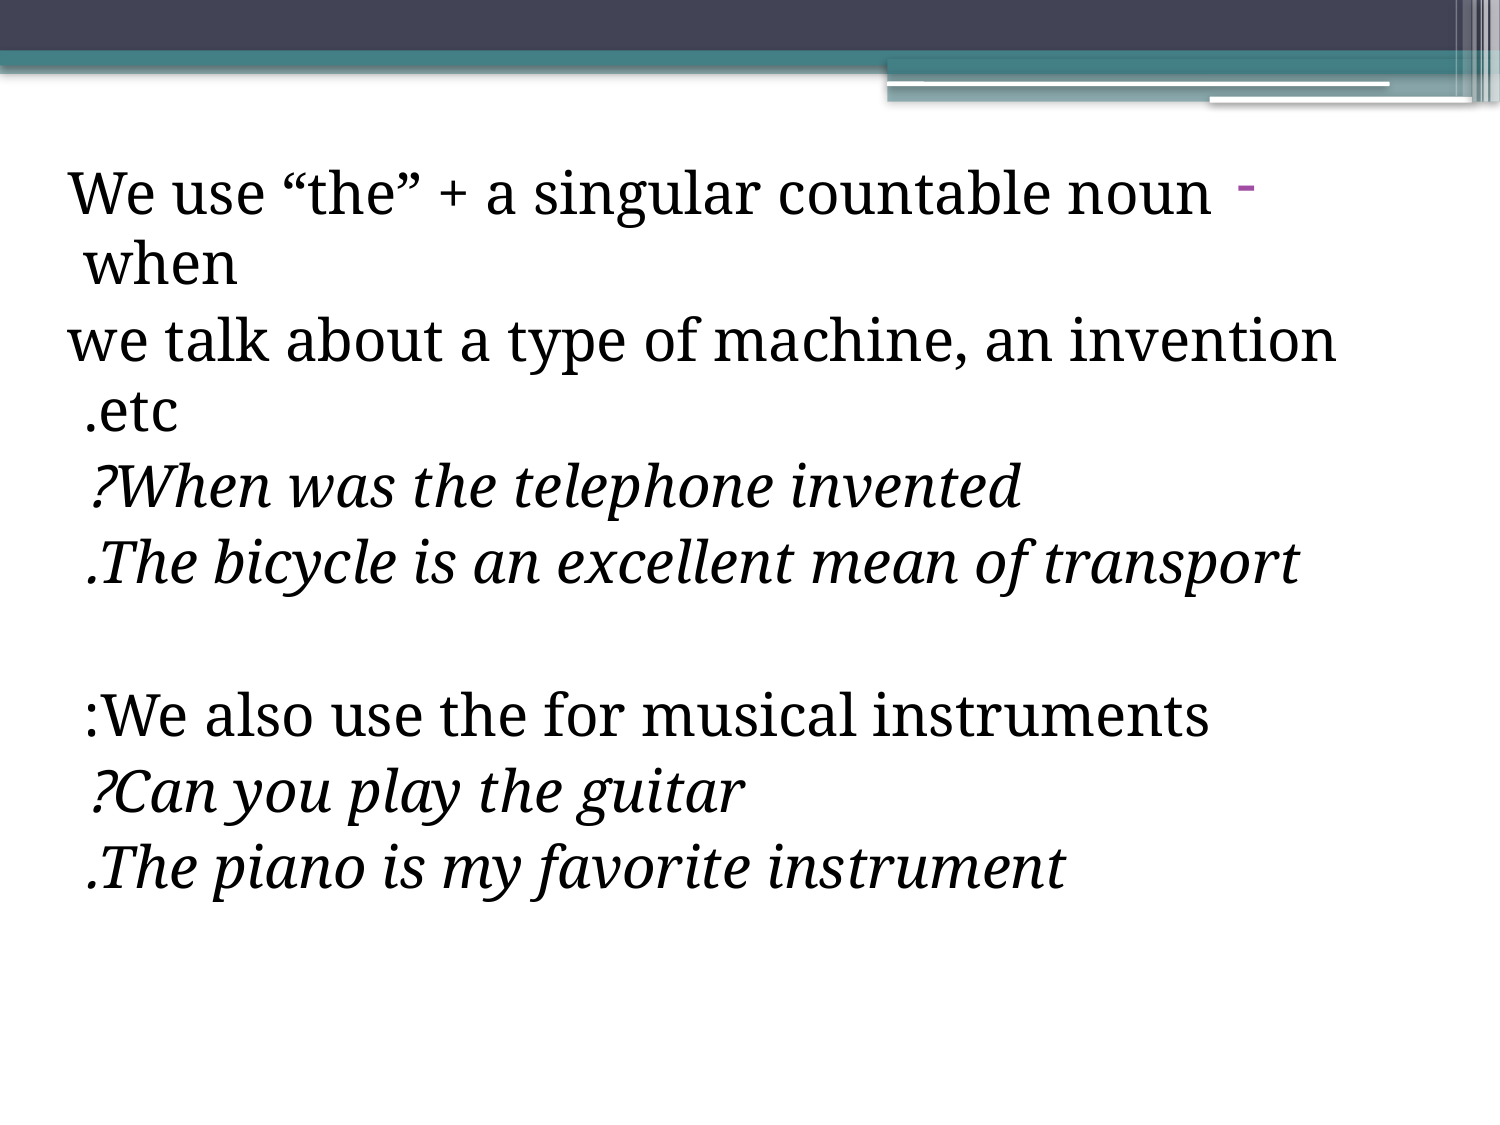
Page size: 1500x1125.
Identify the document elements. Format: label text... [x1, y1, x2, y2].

list We use “the” + a singular countable noun when we talk about a type of machine, an invention etc. When was the telephone invented? The bicycle is an excellent mean of transport. We also use the for musical instruments: Can you play the guitar? The piano is my favorite instrument. [53, 149, 1425, 1005]
